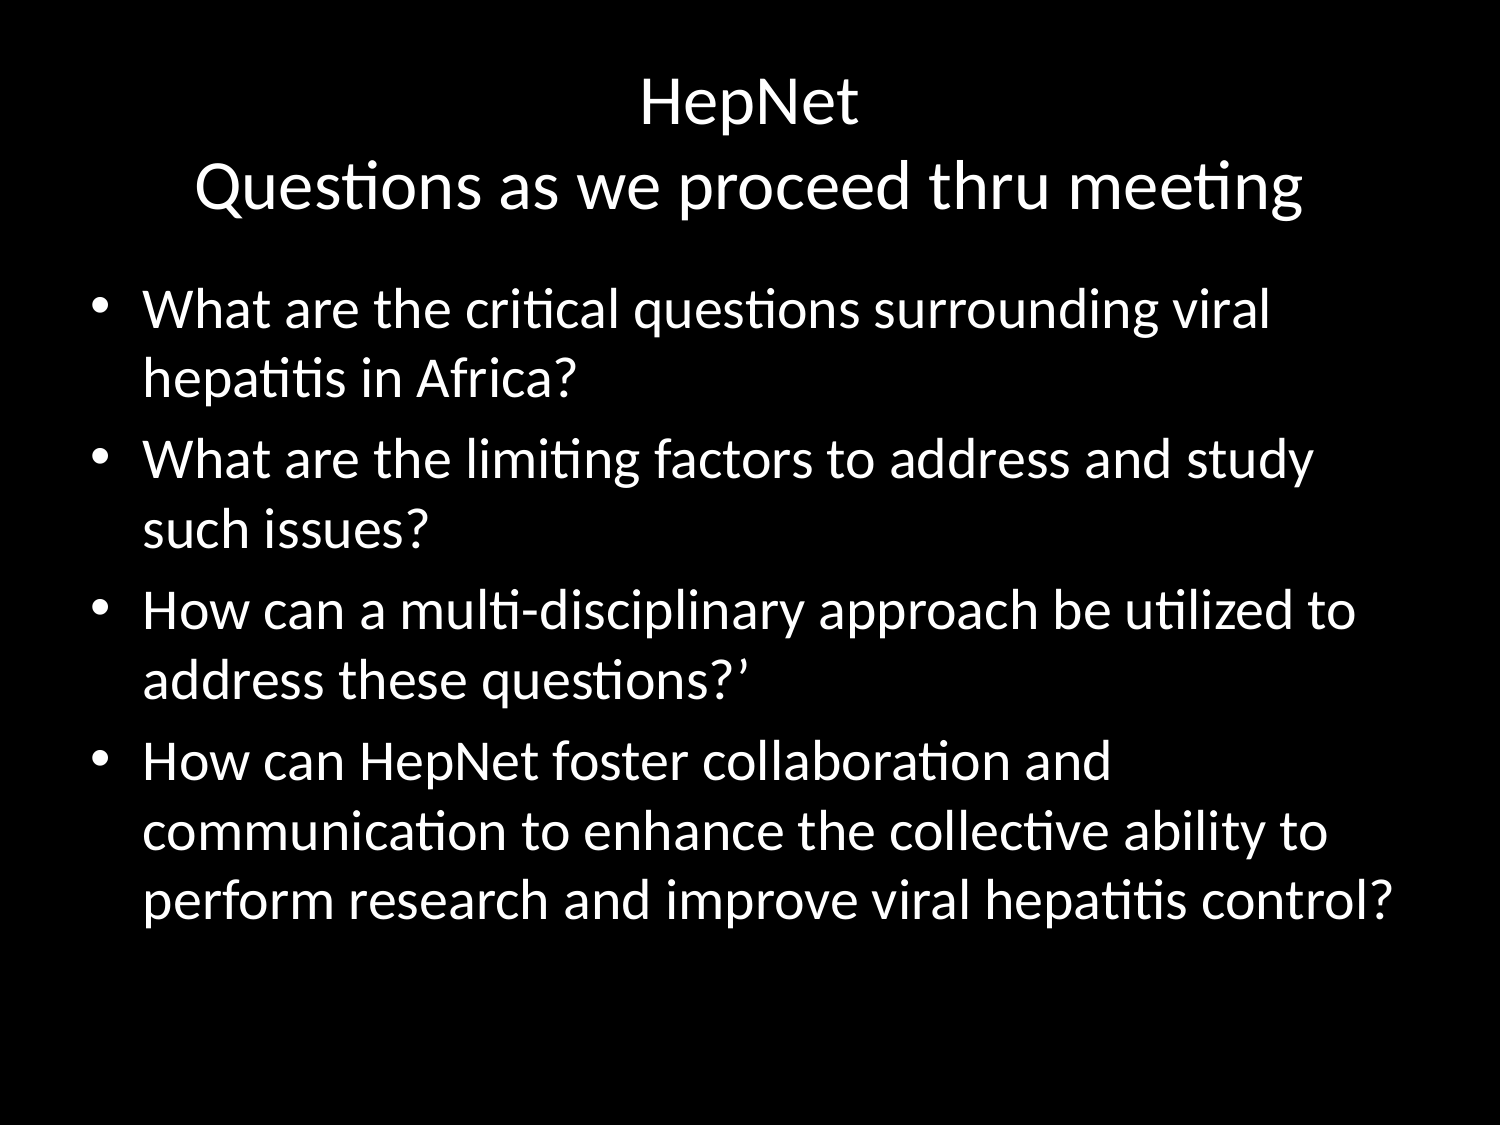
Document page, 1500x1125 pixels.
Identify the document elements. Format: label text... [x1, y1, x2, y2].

title HepNet Questions as we proceed thru meeting [75, 45, 1425, 233]
list What are the critical questions surrounding viral hepatitis in Africa? What are the limiting factors to address and study such issues? How can a multi-disciplinary approach be utilized to address these questions?’ How can HepNet foster collaboration and communication to enhance the collective ability to perform research and improve viral hepatitis control? [75, 262, 1425, 1005]
